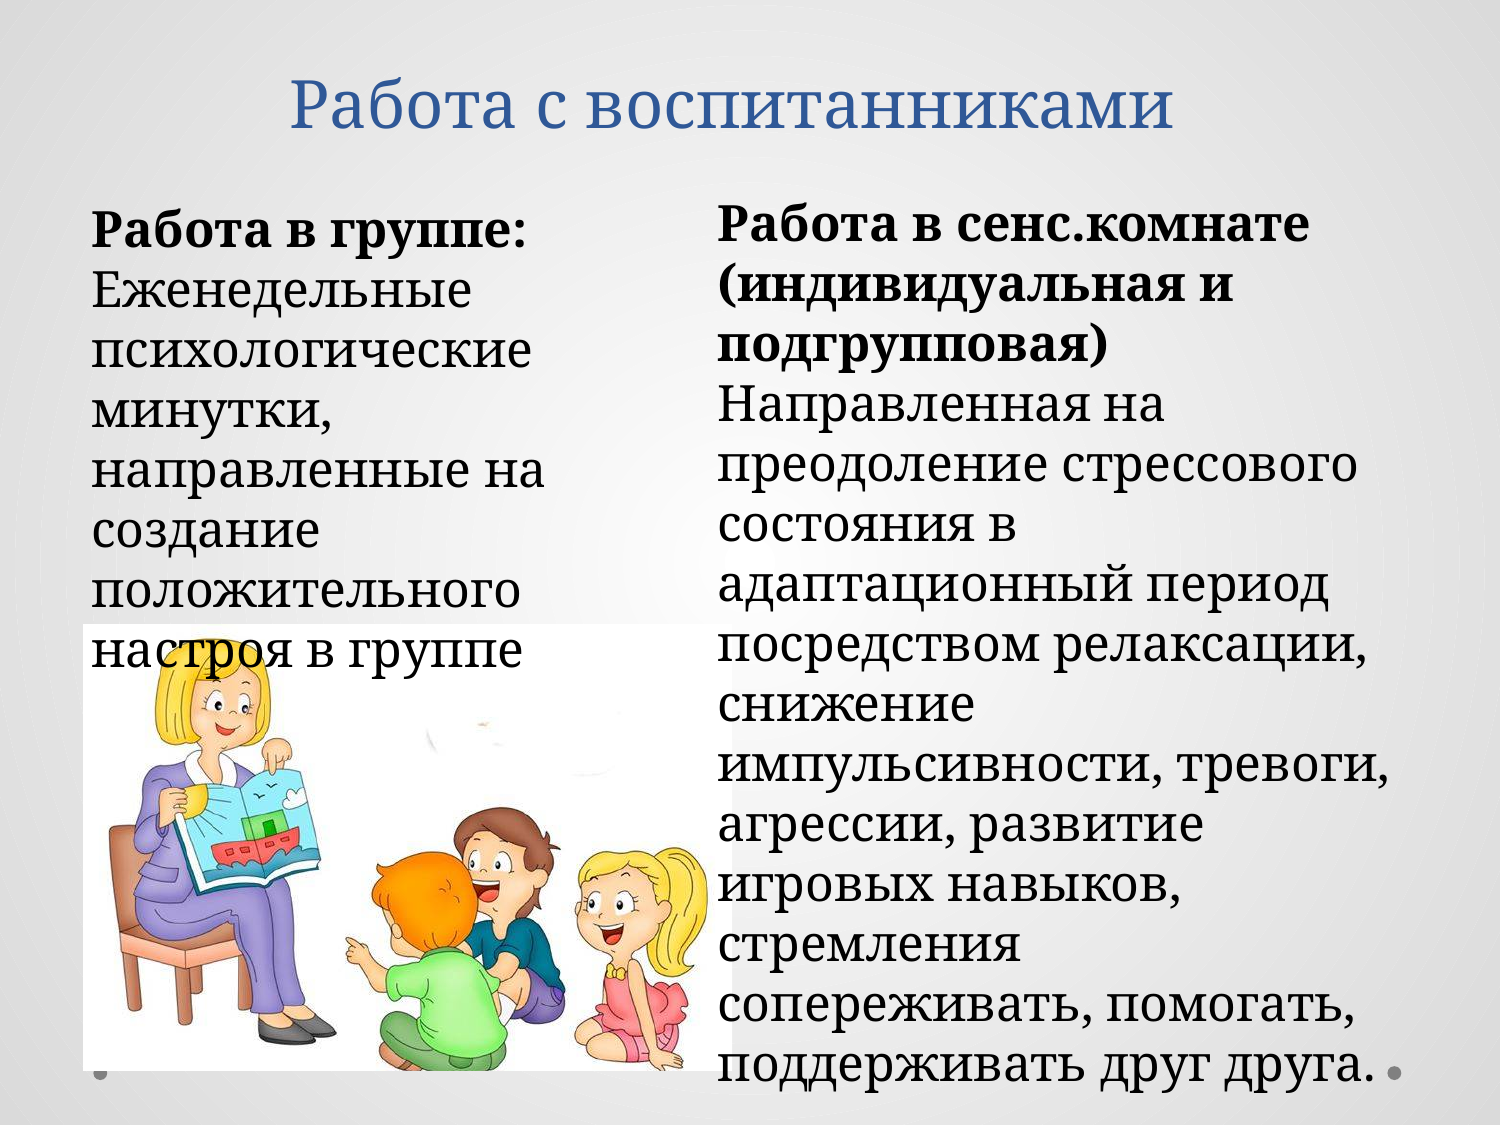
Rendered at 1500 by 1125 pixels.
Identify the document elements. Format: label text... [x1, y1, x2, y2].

text_box Работа в группе: Еженедельные психологические минутки, направленные на создание положительного настроя в группе [76, 190, 702, 852]
text_box Работа в сенс.комнате (индивидуальная и подгрупповая) Направленная на преодоление стрессового состояния в адаптационный период посредством релаксации, снижение импульсивности, тревоги, агрессии, развитие игровых навыков, стремления сопереживать, помогать, поддерживать друг друга. [702, 184, 1412, 1071]
text_box Работа с воспитанниками [76, 54, 1388, 190]
picture [82, 624, 733, 1071]
